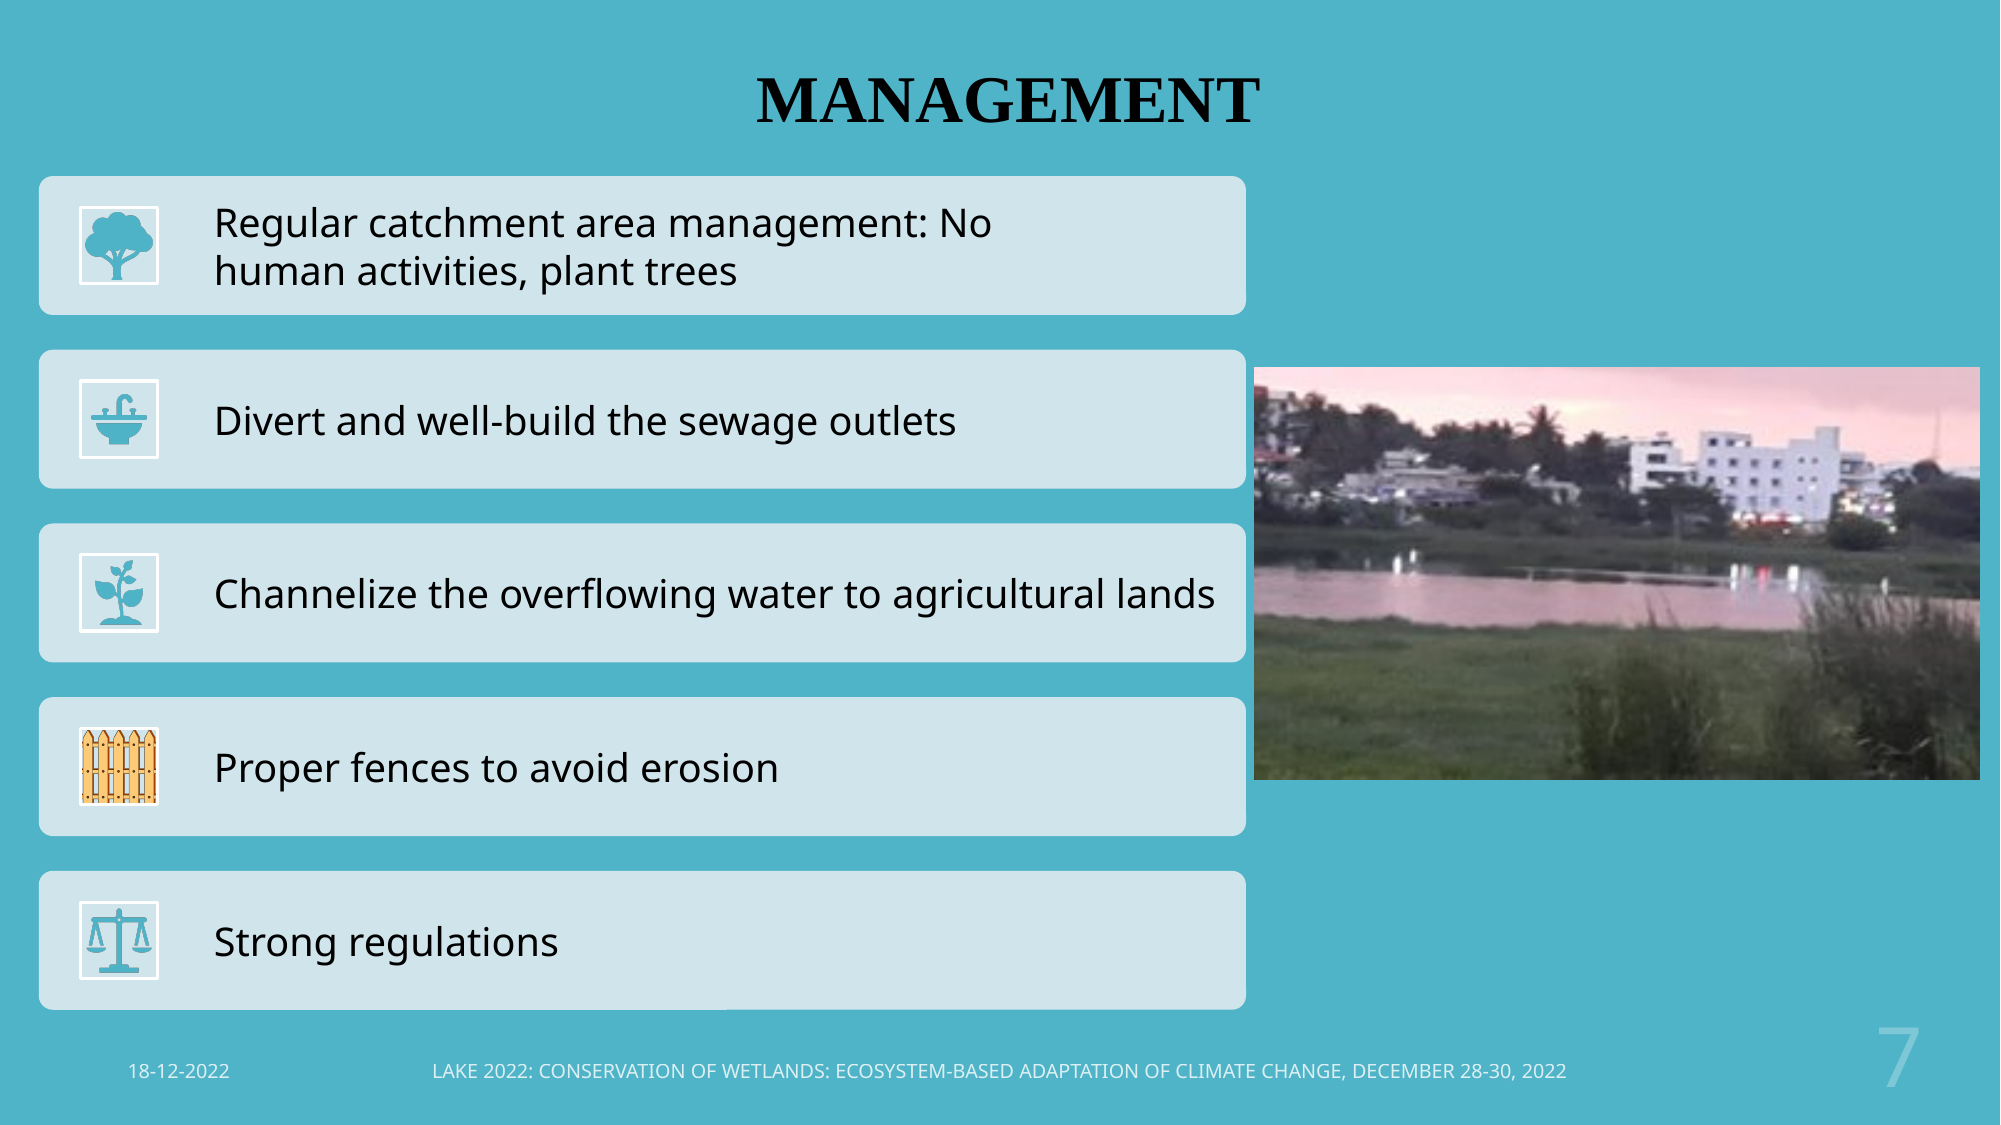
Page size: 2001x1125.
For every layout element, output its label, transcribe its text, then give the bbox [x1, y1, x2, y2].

text_box MANAGEMENT [741, 48, 1277, 144]
picture [1253, 367, 1980, 781]
footer LAKE 2022: Conservation of wetlands: ecosystem-based adaptation of climate change, December 28-30, 2022 [381, 1059, 1458, 1082]
slide_number 7 [1458, 895, 1938, 1125]
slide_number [112, 1051, 788, 1090]
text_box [38, 175, 1247, 1011]
